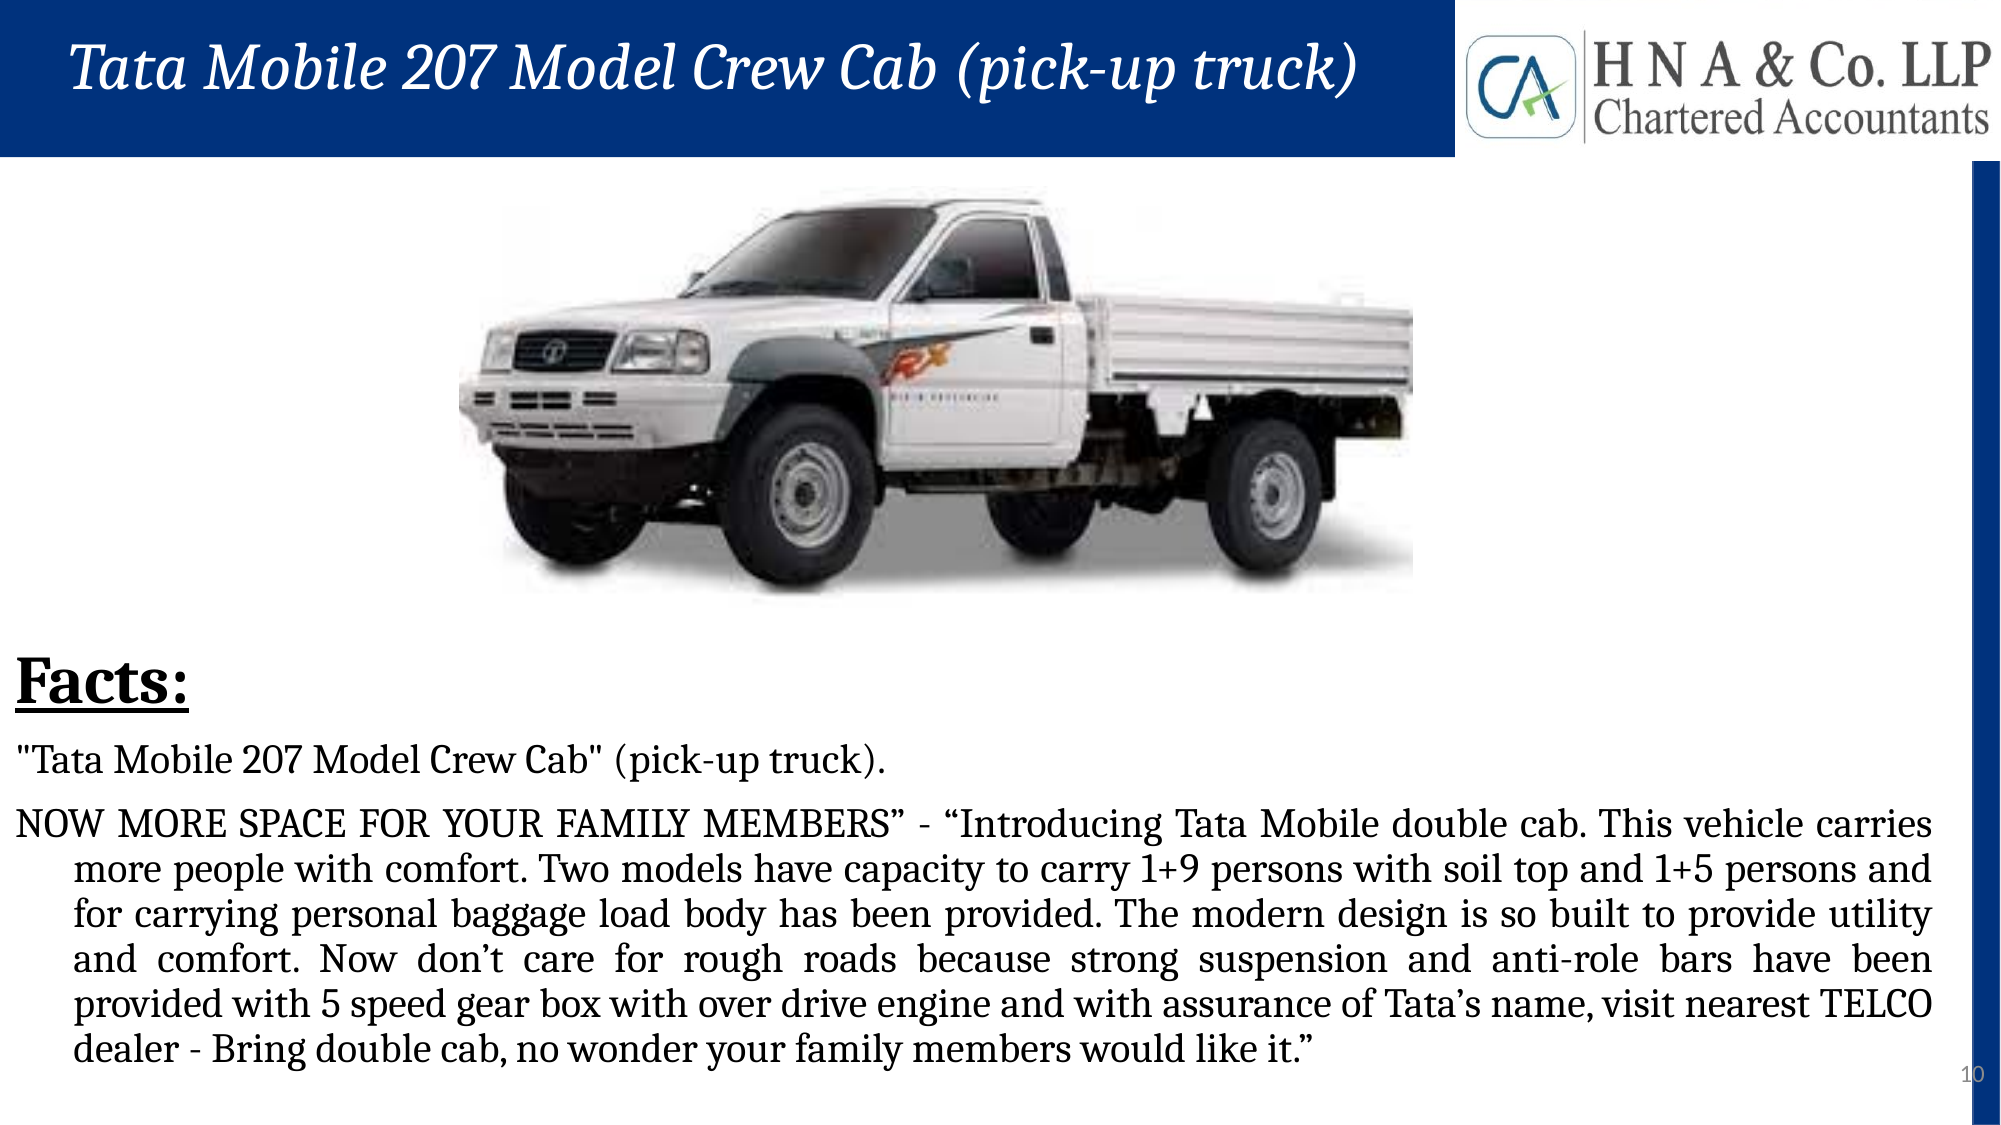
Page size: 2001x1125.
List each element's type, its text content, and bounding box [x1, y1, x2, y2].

list Tata Mobile 207 Model Crew Cab (pick-up truck) [53, 24, 1455, 121]
picture [1455, 0, 2001, 161]
slide_number 10 [1550, 1042, 2000, 1103]
list Facts: "Tata Mobile 207 Model Crew Cab" (pick-up truck). NOW MORE SPACE FOR YOUR FAMILY MEMBERS” - “Introducing Tata Mobile double cab. This vehicle carries more people with comfort. Two models have capacity to carry 1+9 persons with soil top and 1+5 persons and for carrying personal baggage load body has been provided. The modern design is so built to provide utility and comfort. Now don’t care for rough roads because strong suspension and anti-role bars have been provided with 5 speed gear box with over drive engine and with assurance of Tata’s name, visit nearest TELCO dealer - Bring double cab, no wonder your family members would like it.” [0, 637, 1949, 1085]
picture [459, 186, 1413, 608]
